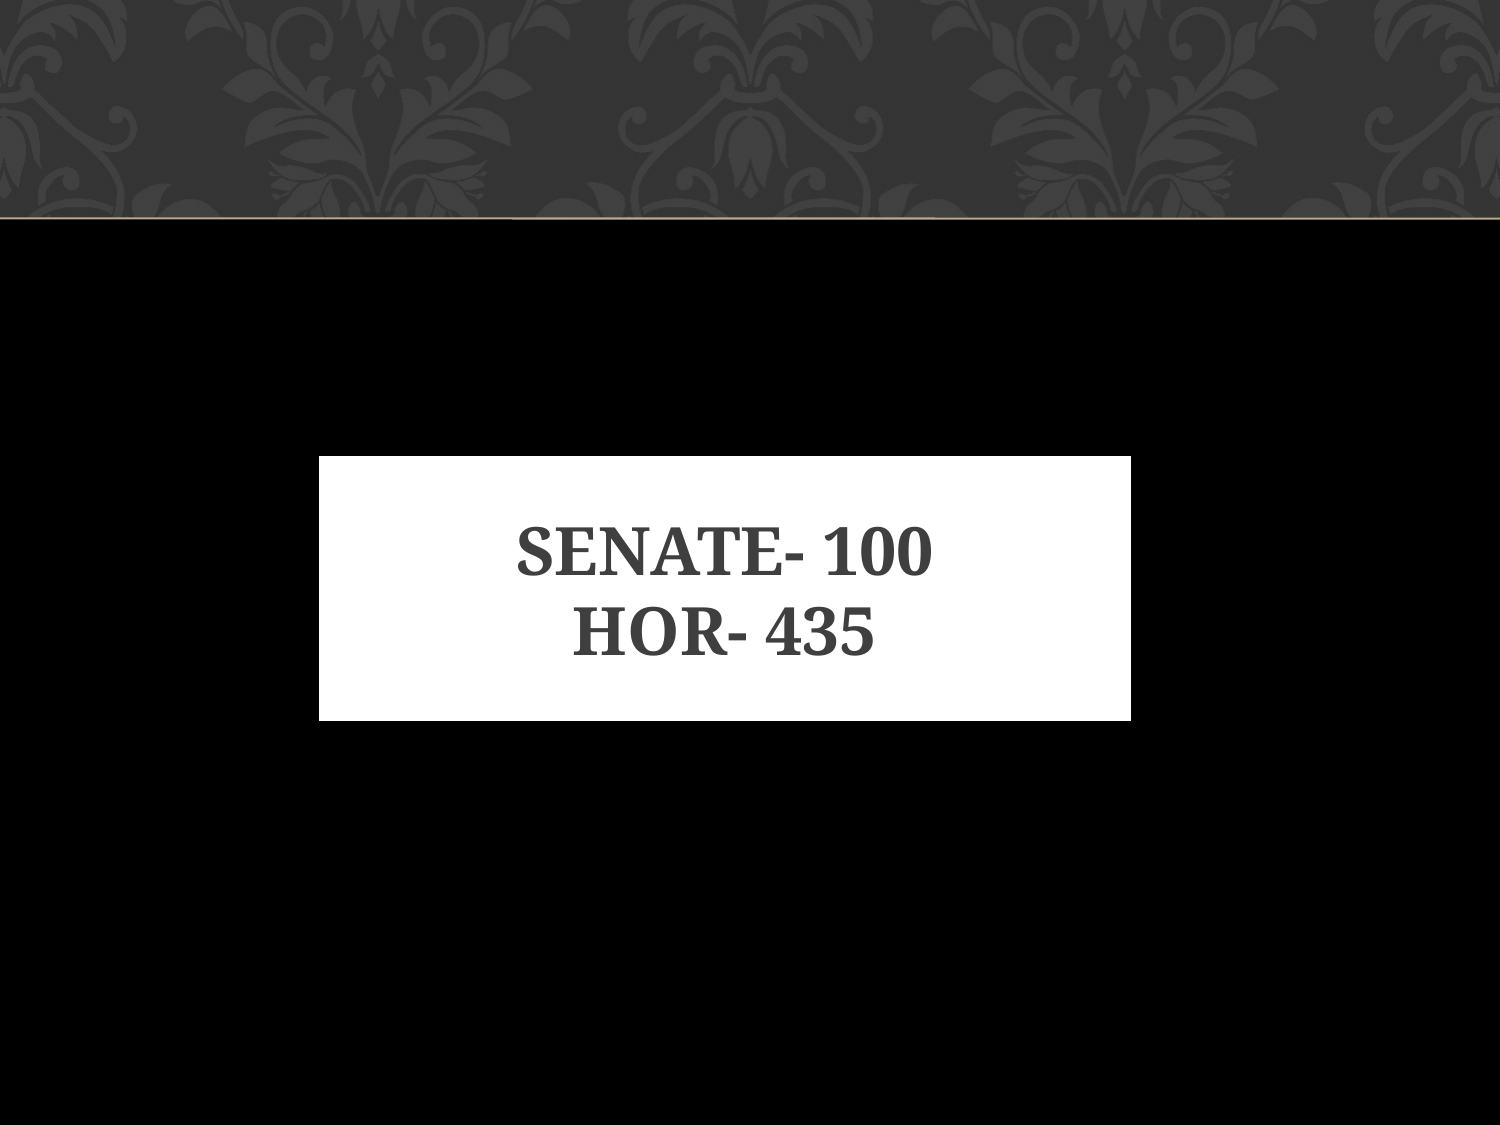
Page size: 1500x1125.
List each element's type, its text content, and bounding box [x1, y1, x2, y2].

title SENATE- 100 HOR- 435 [319, 456, 1131, 721]
picture [0, 0, 1500, 217]
